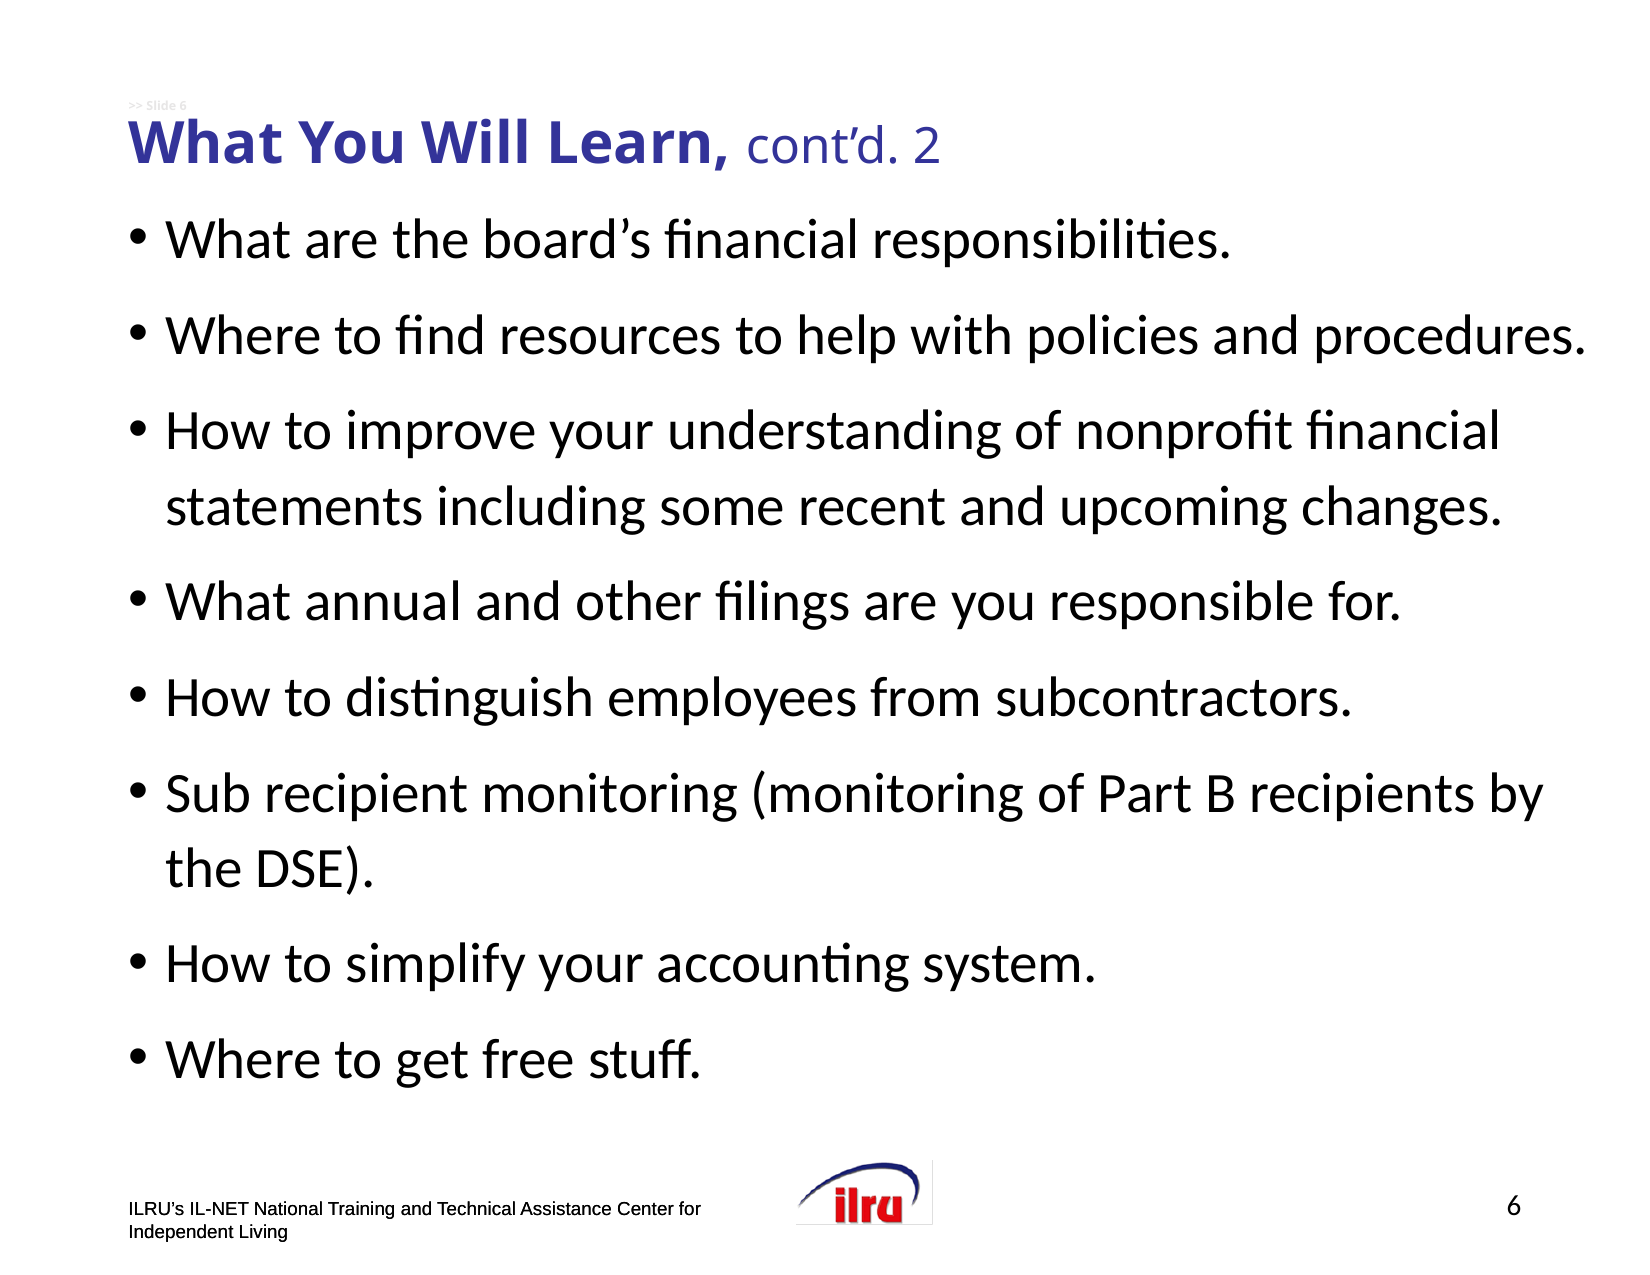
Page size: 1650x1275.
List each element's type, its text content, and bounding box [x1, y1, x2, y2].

slide_number 6 [1165, 1169, 1537, 1238]
picture [795, 1159, 933, 1225]
title >> Slide 6 What You Will Learn, cont’d. 2 [113, 62, 1588, 187]
list What are the board’s financial responsibilities. Where to find resources to help with policies and procedures. How to improve your understanding of nonprofit financial statements including some recent and upcoming changes. What annual and other filings are you responsible for. How to distinguish employees from subcontractors. Sub recipient monitoring (monitoring of Part B recipients by the DSE). How to simplify your accounting system. Where to get free stuff. [113, 187, 1613, 1125]
